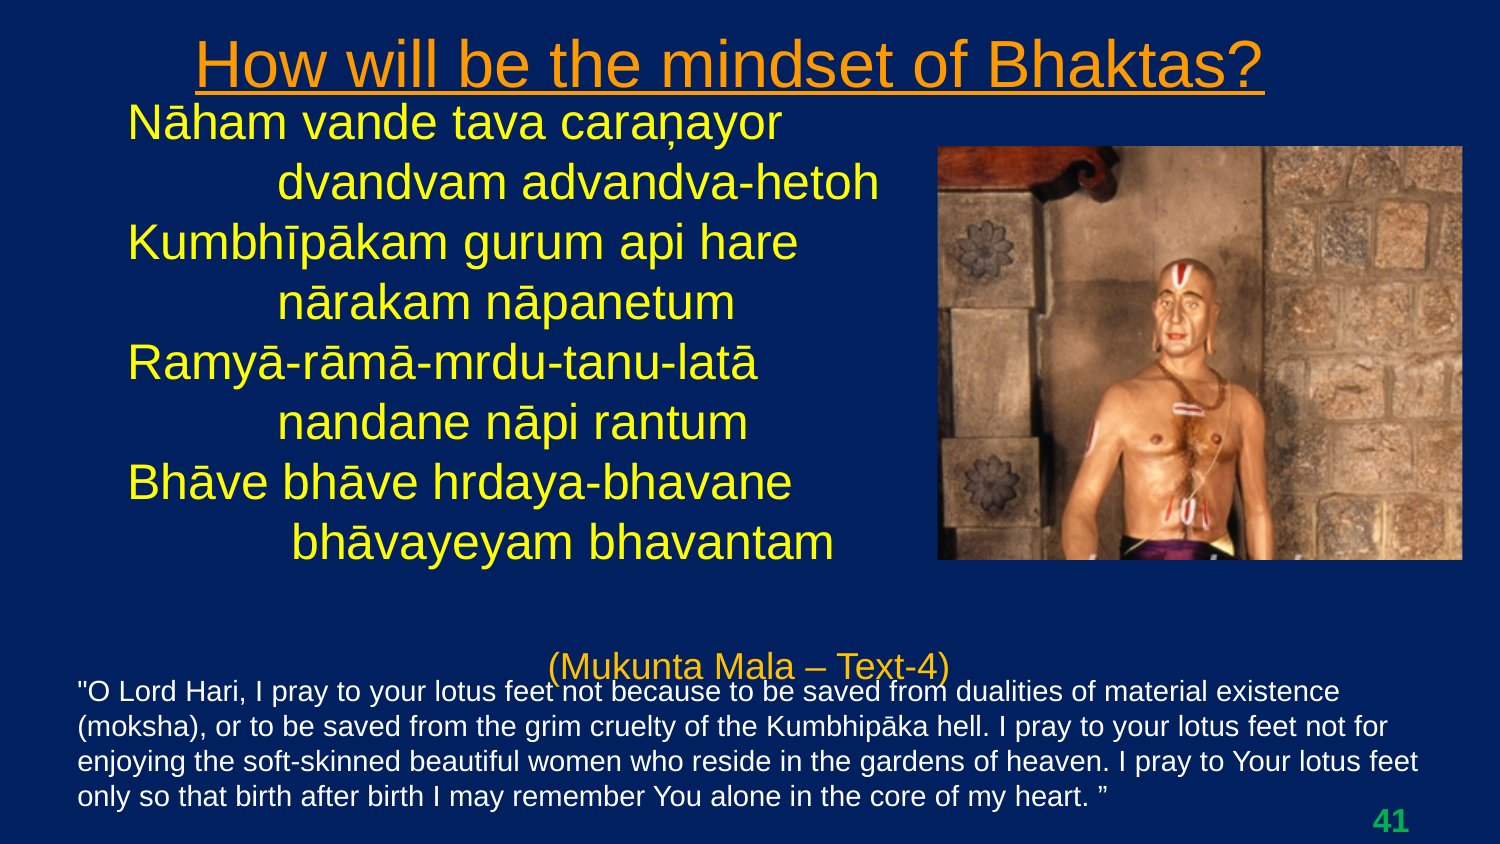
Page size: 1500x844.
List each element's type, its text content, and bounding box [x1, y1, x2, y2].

text_box How will be the mindset of Bhaktas? [180, 13, 1281, 109]
text_box "O Lord Hari, I pray to your lotus feet not because to be saved from dualities of material existence (moksha), or to be saved from the grim cruelty of the Kumbhipāka hell. I pray to your lotus feet not for enjoying the soft-skinned beautiful women who reside in the gardens of heaven. I pray to Your lotus feet only so that birth after birth I may remember You alone in the core of my heart. ” [62, 665, 1438, 820]
text_box Nāham vande tava caraņayor dvandvam advandva-hetoh Kumbhīpākam gurum api hare nārakam nāpanetum Ramyā-rāmā-mrdu-tanu-latā nandane nāpi rantum Bhāve bhāve hrdaya-bhavane bhāvayeyam bhavantam (Mukunta Mala – Text-4) [112, 82, 1000, 665]
slide_number 41 [1074, 820, 1425, 835]
picture [937, 146, 1463, 560]
